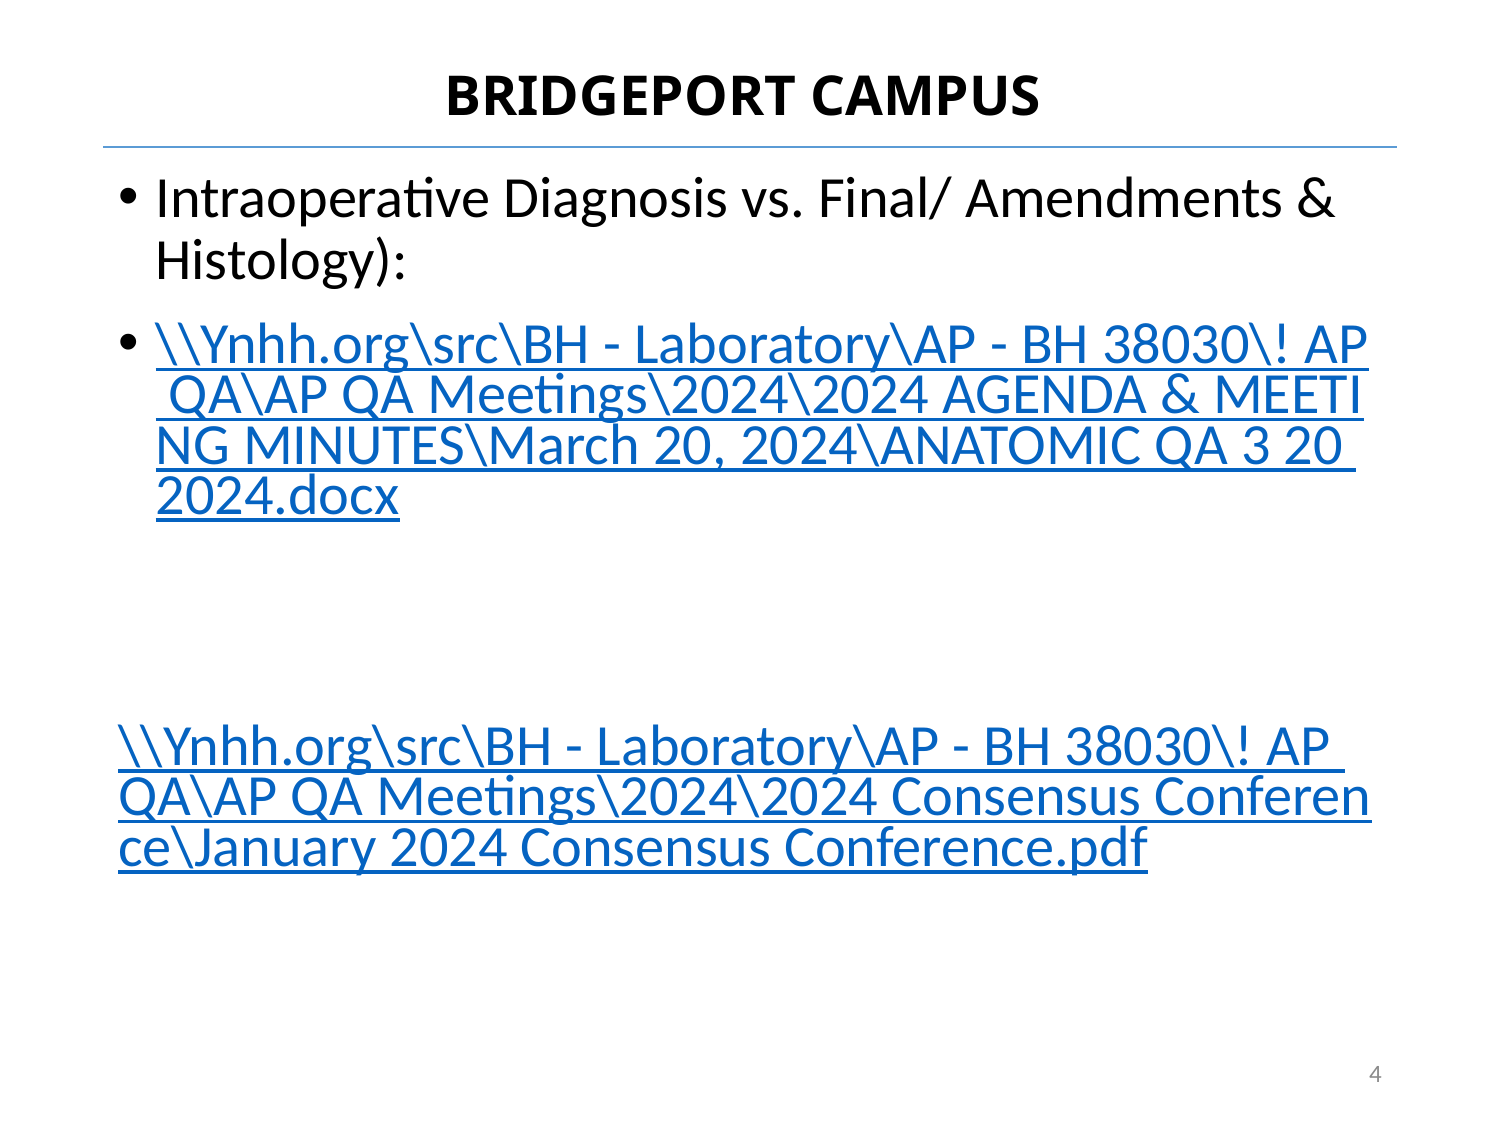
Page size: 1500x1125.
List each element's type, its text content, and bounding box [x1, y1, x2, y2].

list Intraoperative Diagnosis vs. Final/ Amendments & Histology): \\Ynhh.org\src\BH - Laboratory\AP - BH 38030\! AP QA\AP QA Meetings\2024\2024 AGENDA & MEETING MINUTES\March 20, 2024\ANATOMIC QA 3 20 2024.docx \\Ynhh.org\src\BH - Laboratory\AP - BH 38030\! AP QA\AP QA Meetings\2024\2024 Consensus Conference\January 2024 Consensus Conference.pdf [103, 159, 1397, 1014]
slide_number 4 [1059, 1042, 1397, 1103]
title BRIDGEPORT CAMPUS [103, 59, 1397, 136]
